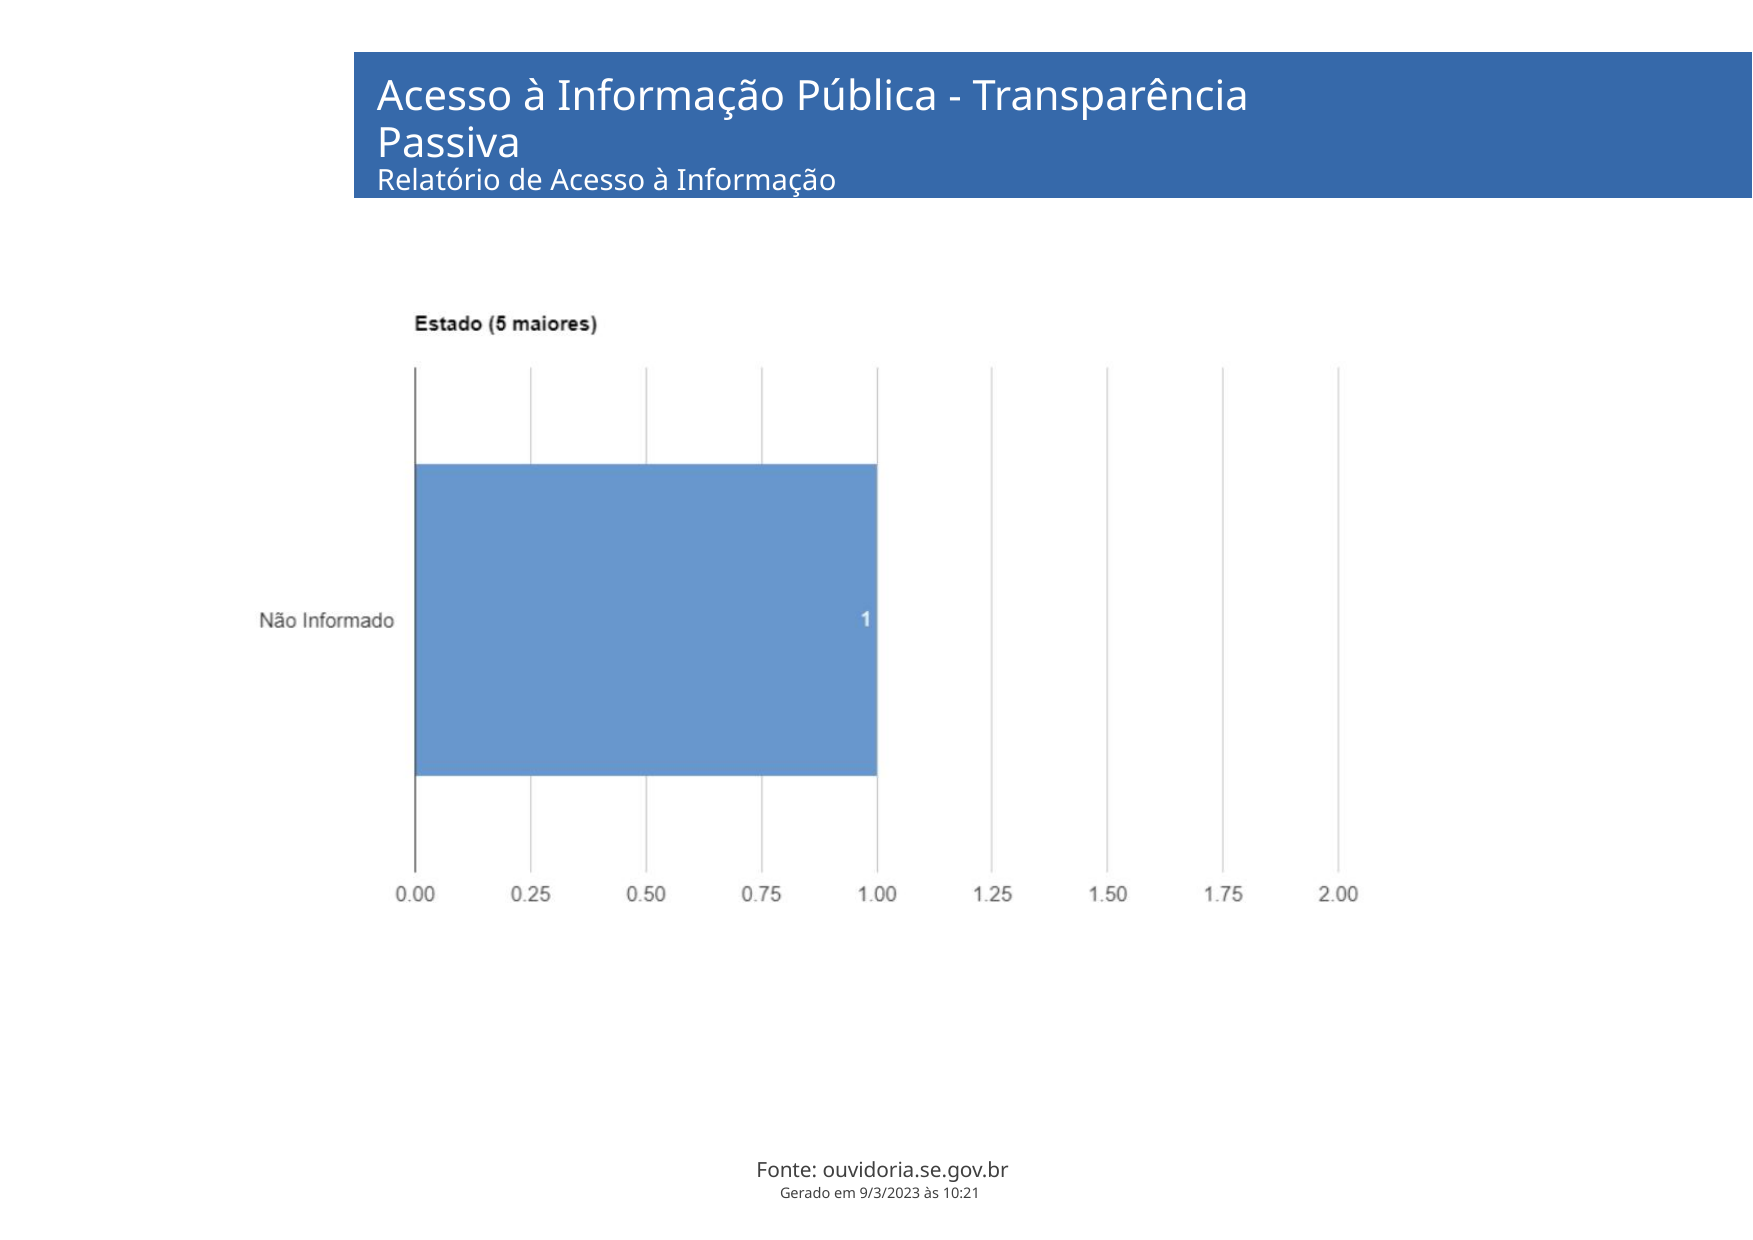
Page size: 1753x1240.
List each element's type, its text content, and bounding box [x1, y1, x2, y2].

text_box [155, 211, 1599, 1028]
text_box Fonte: ouvidoria.se.gov.br [756, 1158, 1023, 1182]
text_box Acesso à Informação Pública - Transparência Passiva Relatório de Acesso à Informação SETURFevereiro a Fevereiro de 2023 [376, 72, 1403, 228]
text_box Gerado em 9/3/2023 às 10:21 [780, 1184, 999, 1202]
text_box [354, 52, 1752, 198]
